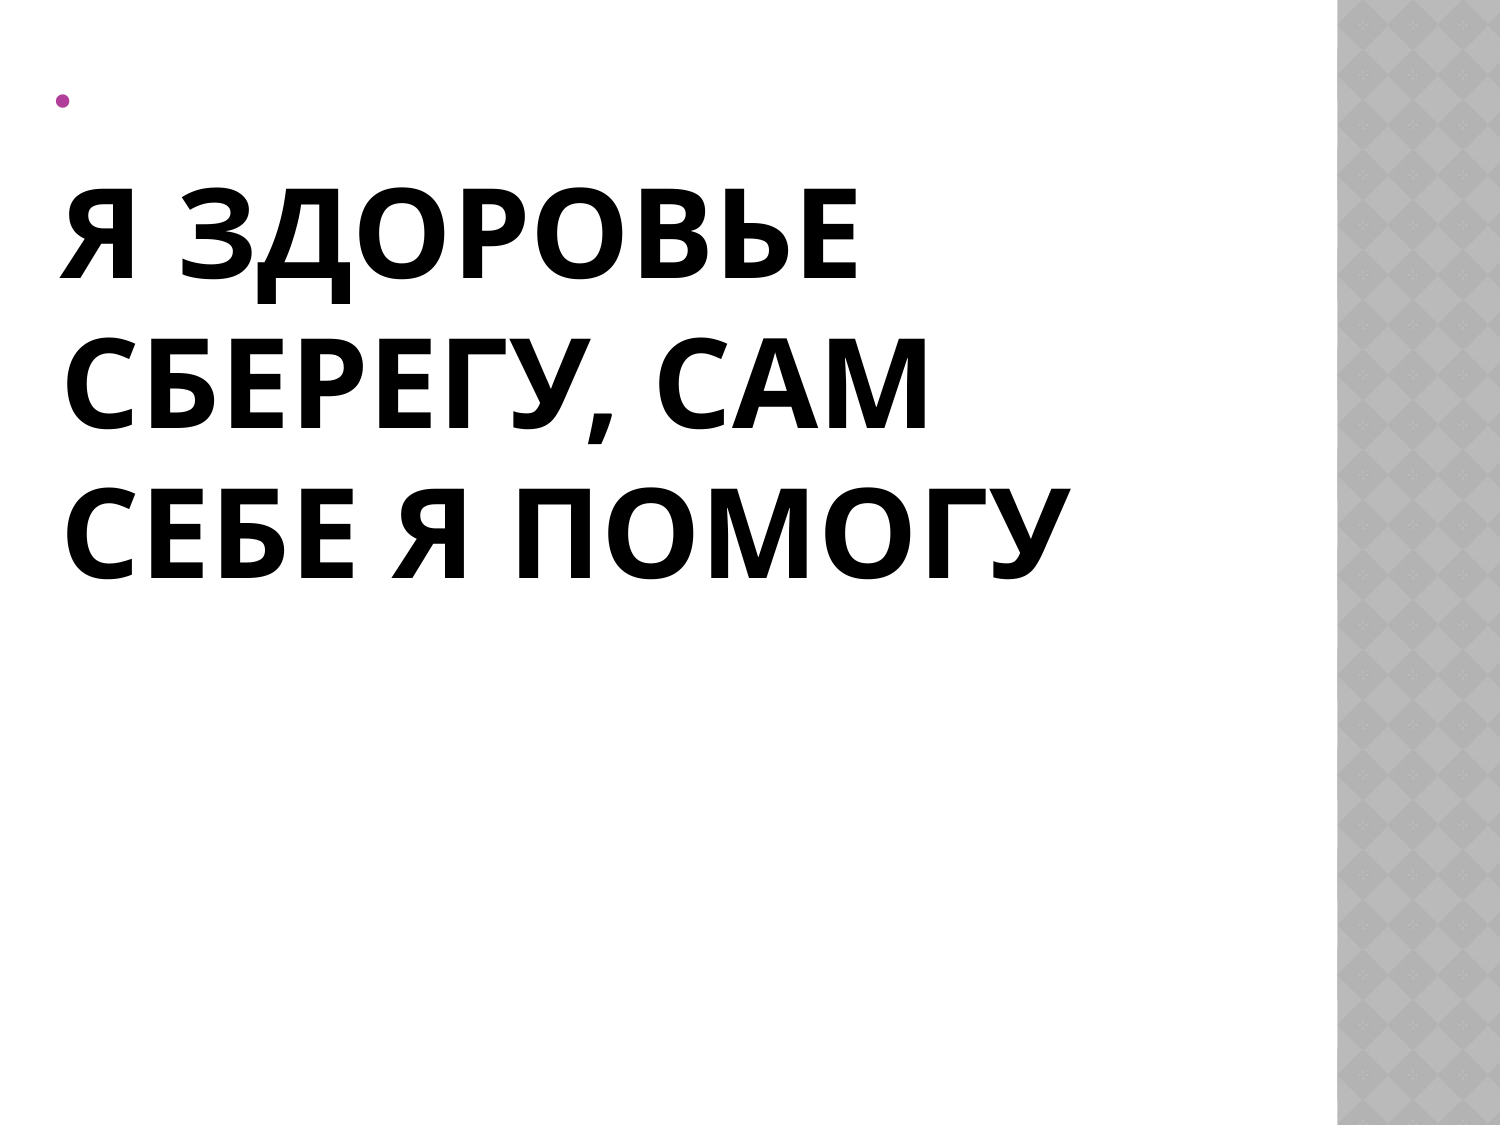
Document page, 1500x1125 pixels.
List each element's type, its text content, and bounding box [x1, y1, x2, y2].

list [41, 66, 1229, 220]
title Я здоровье сберегу, сам себе я помогу [53, 219, 1241, 754]
